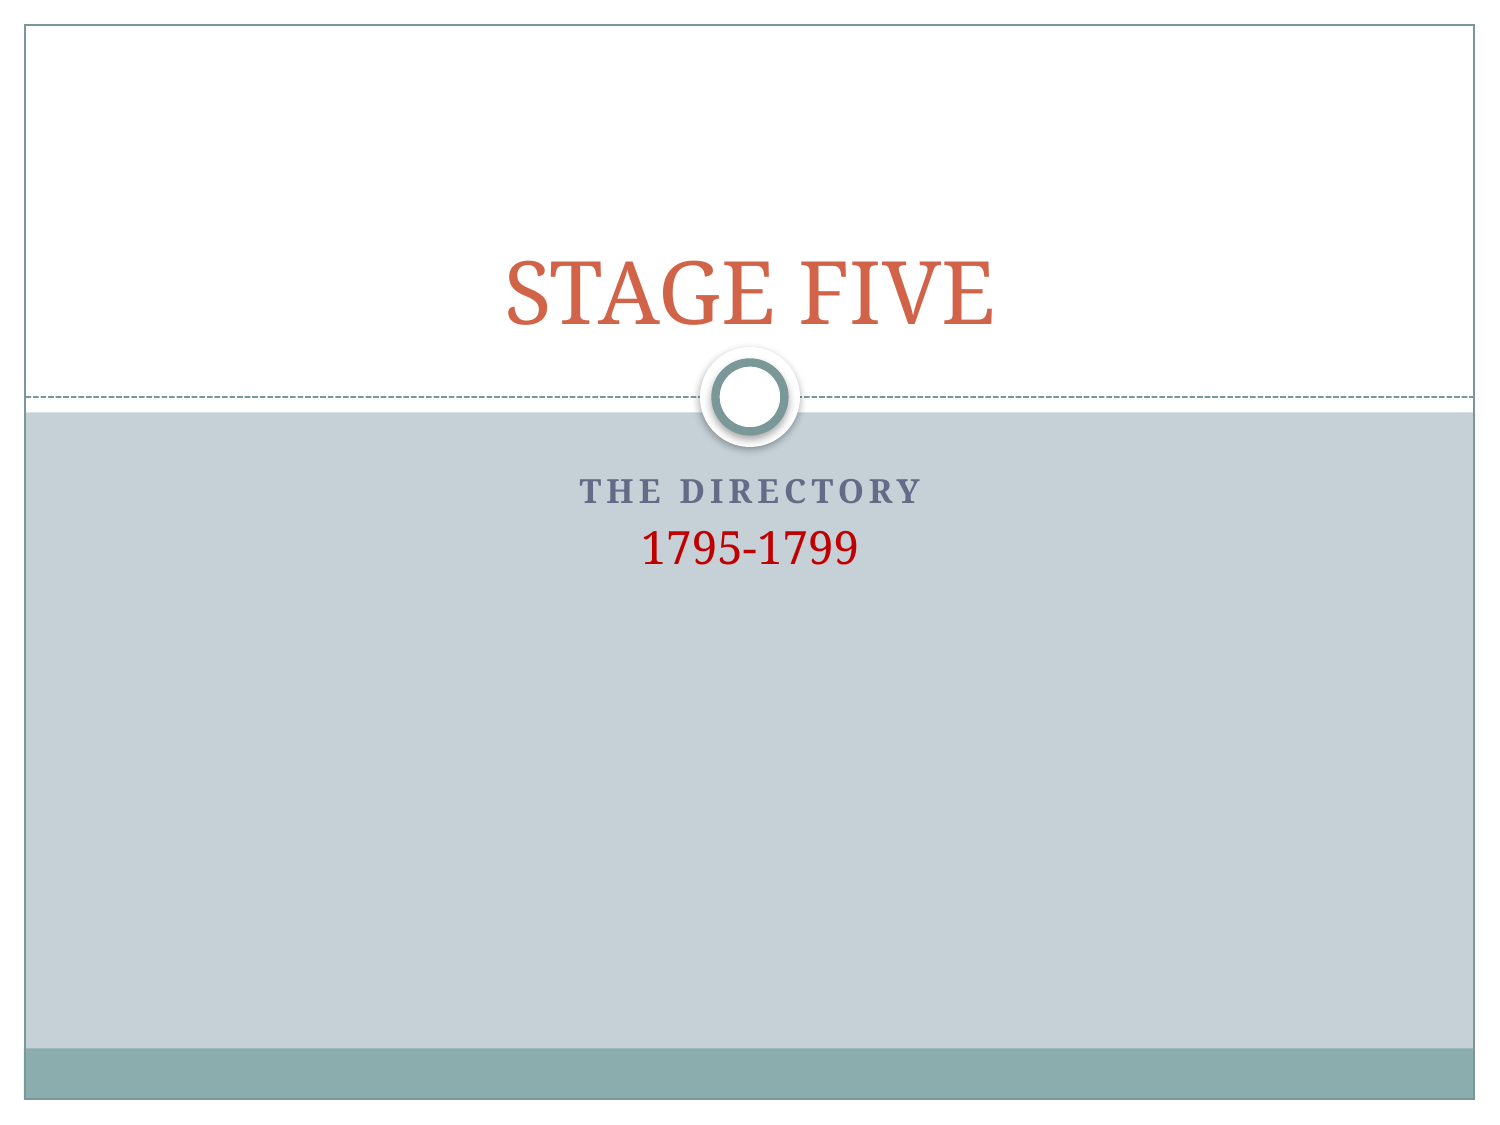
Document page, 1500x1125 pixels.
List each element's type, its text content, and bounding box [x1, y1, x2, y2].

subtitle THE DIRECTORY 1795-1799 [225, 462, 1275, 750]
title STAGE FIVE [112, 62, 1388, 350]
